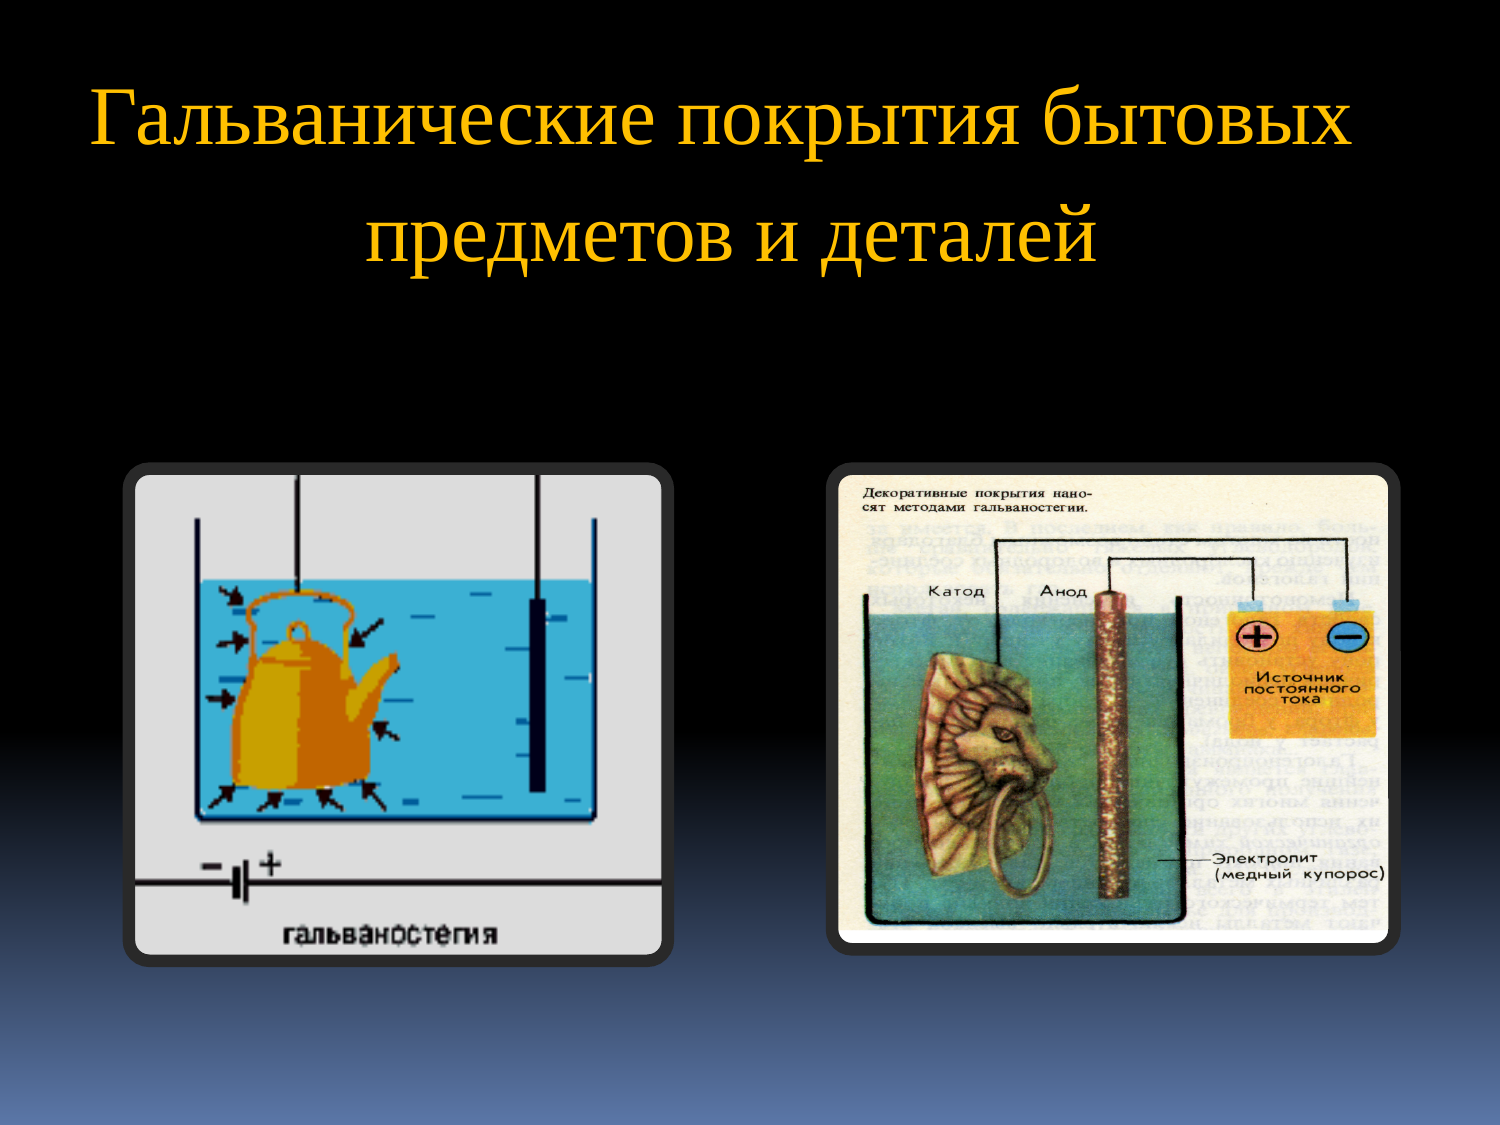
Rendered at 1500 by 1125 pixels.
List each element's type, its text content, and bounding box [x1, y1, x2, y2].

picture [831, 468, 1395, 950]
text_box Гальванические покрытия бытовых предметов и деталей [58, 0, 1407, 386]
picture [128, 468, 669, 962]
